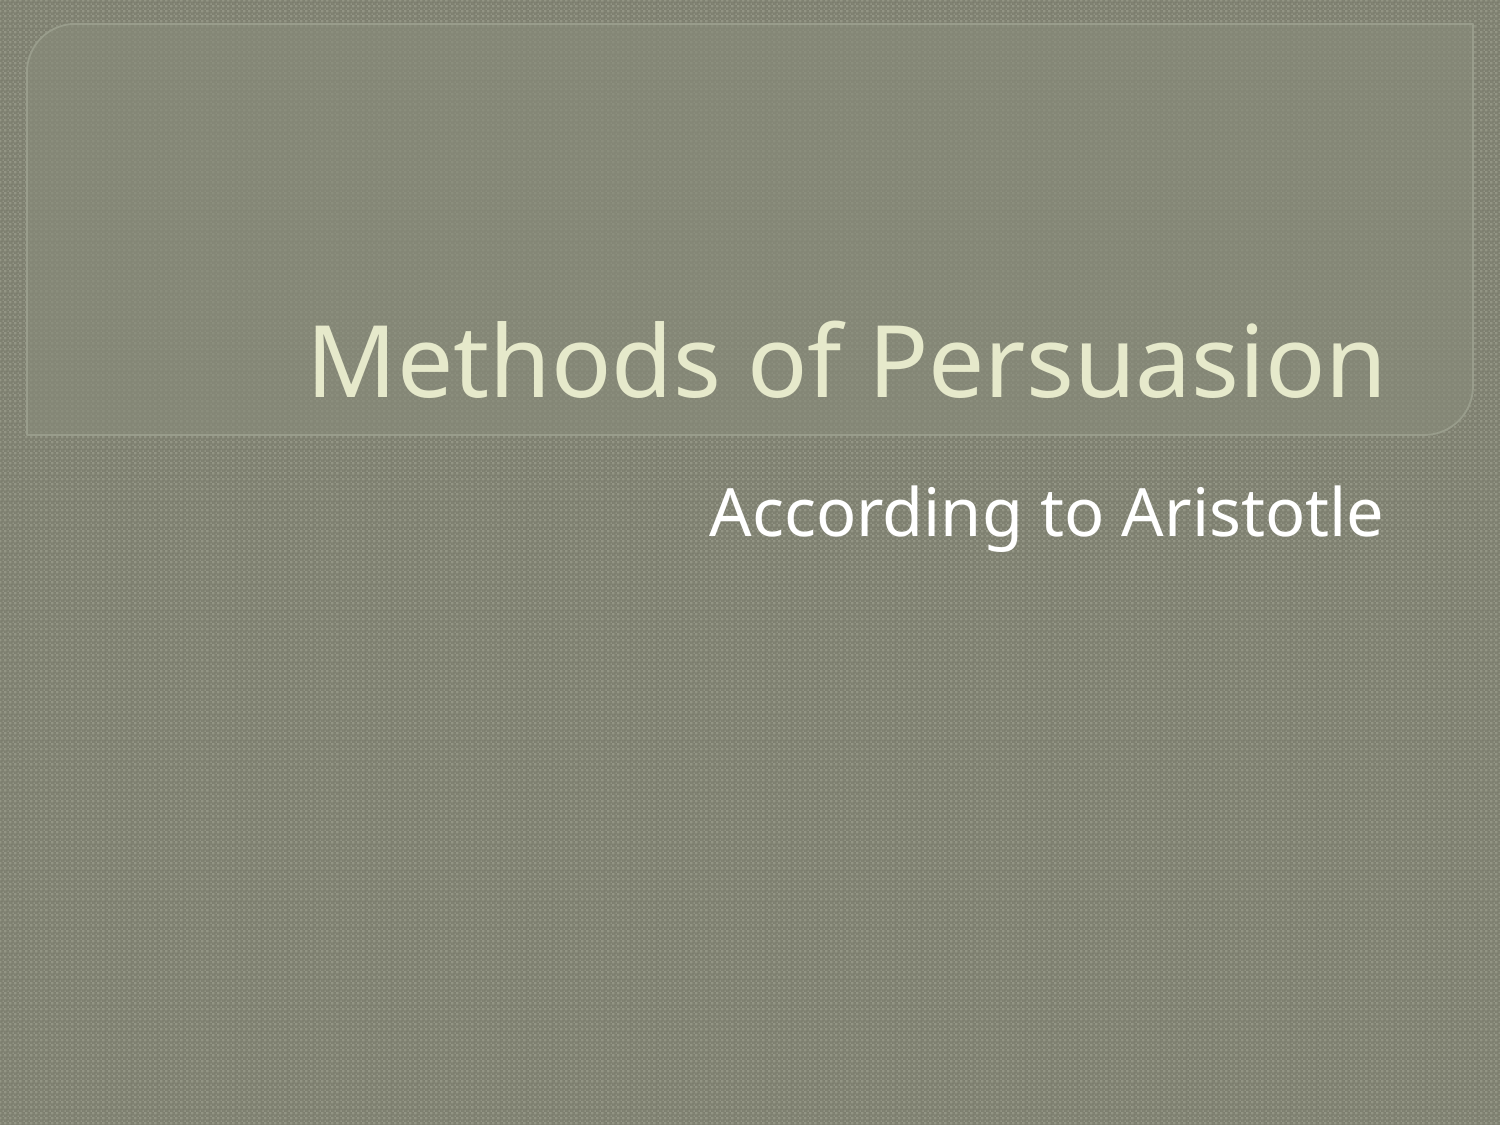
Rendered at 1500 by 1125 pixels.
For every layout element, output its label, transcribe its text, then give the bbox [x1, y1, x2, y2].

title Methods of Persuasion [76, 62, 1427, 425]
subtitle According to Aristotle [350, 462, 1427, 750]
